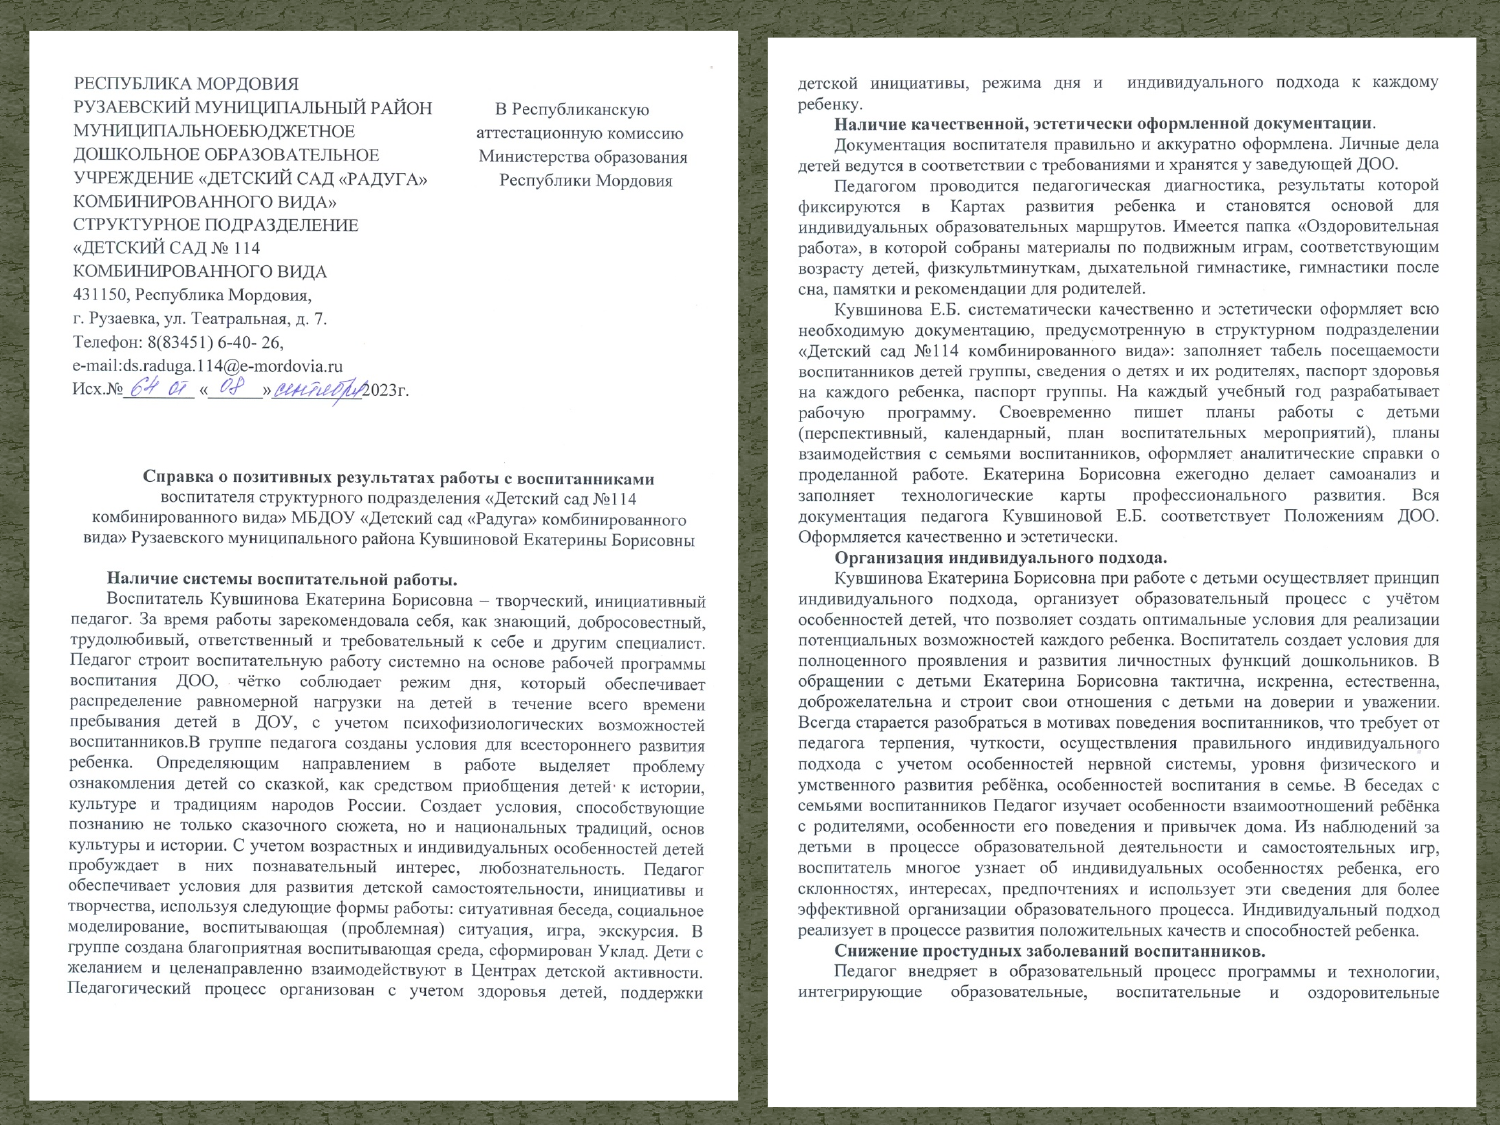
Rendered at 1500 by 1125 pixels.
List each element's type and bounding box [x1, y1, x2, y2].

text_box [765, 34, 1480, 1110]
text_box [26, 28, 741, 1104]
picture [787, 67, 1450, 1012]
picture [58, 66, 715, 1012]
